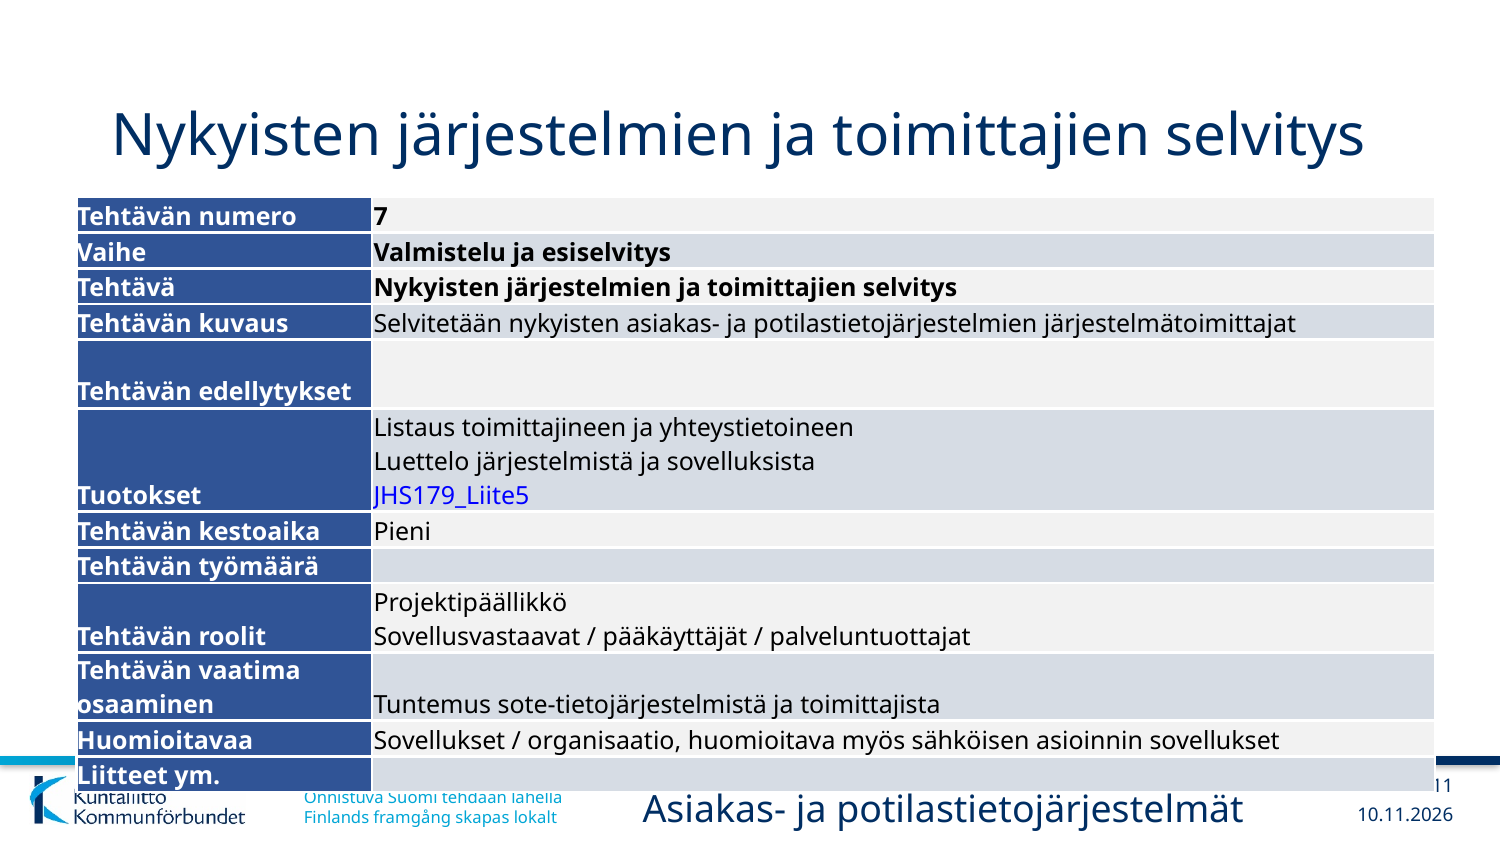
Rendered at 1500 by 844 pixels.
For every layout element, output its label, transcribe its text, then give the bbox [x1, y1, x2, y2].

table_cell [373, 549, 1434, 582]
table_cell Valmistelu ja esiselvitys [373, 234, 1434, 267]
table_cell Huomioitavaa [78, 722, 371, 755]
table_cell Tehtävän työmäärä [78, 549, 371, 582]
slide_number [1305, 798, 1454, 832]
table_cell Tehtävän edellytykset [78, 341, 371, 407]
table_cell Tuntemus sote-tietojärjestelmistä ja toimittajista [373, 654, 1434, 719]
table_cell Pieni [373, 513, 1434, 546]
table_cell Tehtävän kuvaus [78, 305, 371, 338]
table_cell [373, 758, 1434, 791]
table_cell Tehtävän vaatima osaaminen [78, 654, 371, 719]
table_cell Projektipäällikkö Sovellusvastaavat / pääkäyttäjät / palveluntuottajat [373, 584, 1434, 651]
slide_number 11 [1389, 770, 1454, 803]
table_cell Nykyisten järjestelmien ja toimittajien selvitys [373, 270, 1434, 303]
table_cell Listaus toimittajineen ja yhteystietoineen Luettelo järjestelmistä ja sovelluksista JHS179_Liite5 [373, 410, 1434, 510]
table_cell [373, 341, 1434, 407]
table_cell Tuotokset [78, 410, 371, 510]
table_cell Liitteet ym. [78, 758, 371, 791]
table_cell Tehtävä [78, 270, 371, 303]
table_header Tehtävän numero [78, 198, 371, 231]
text_box Asiakas- ja potilastietojärjestelmät [627, 778, 1260, 838]
table_cell Sovellukset / organisaatio, huomioitava myös sähköisen asioinnin sovellukset [373, 722, 1434, 755]
table_cell Selvitetään nykyisten asiakas- ja potilastietojärjestelmien järjestelmätoimittajat [373, 305, 1434, 338]
table_cell Tehtävän kestoaika [78, 513, 371, 546]
table_cell Tehtävän roolit [78, 584, 371, 651]
table_header 7 [373, 198, 1434, 231]
table_cell Vaihe [78, 234, 371, 267]
title Nykyisten järjestelmien ja toimittajien selvitys [111, 33, 1388, 175]
picture [29, 773, 246, 825]
